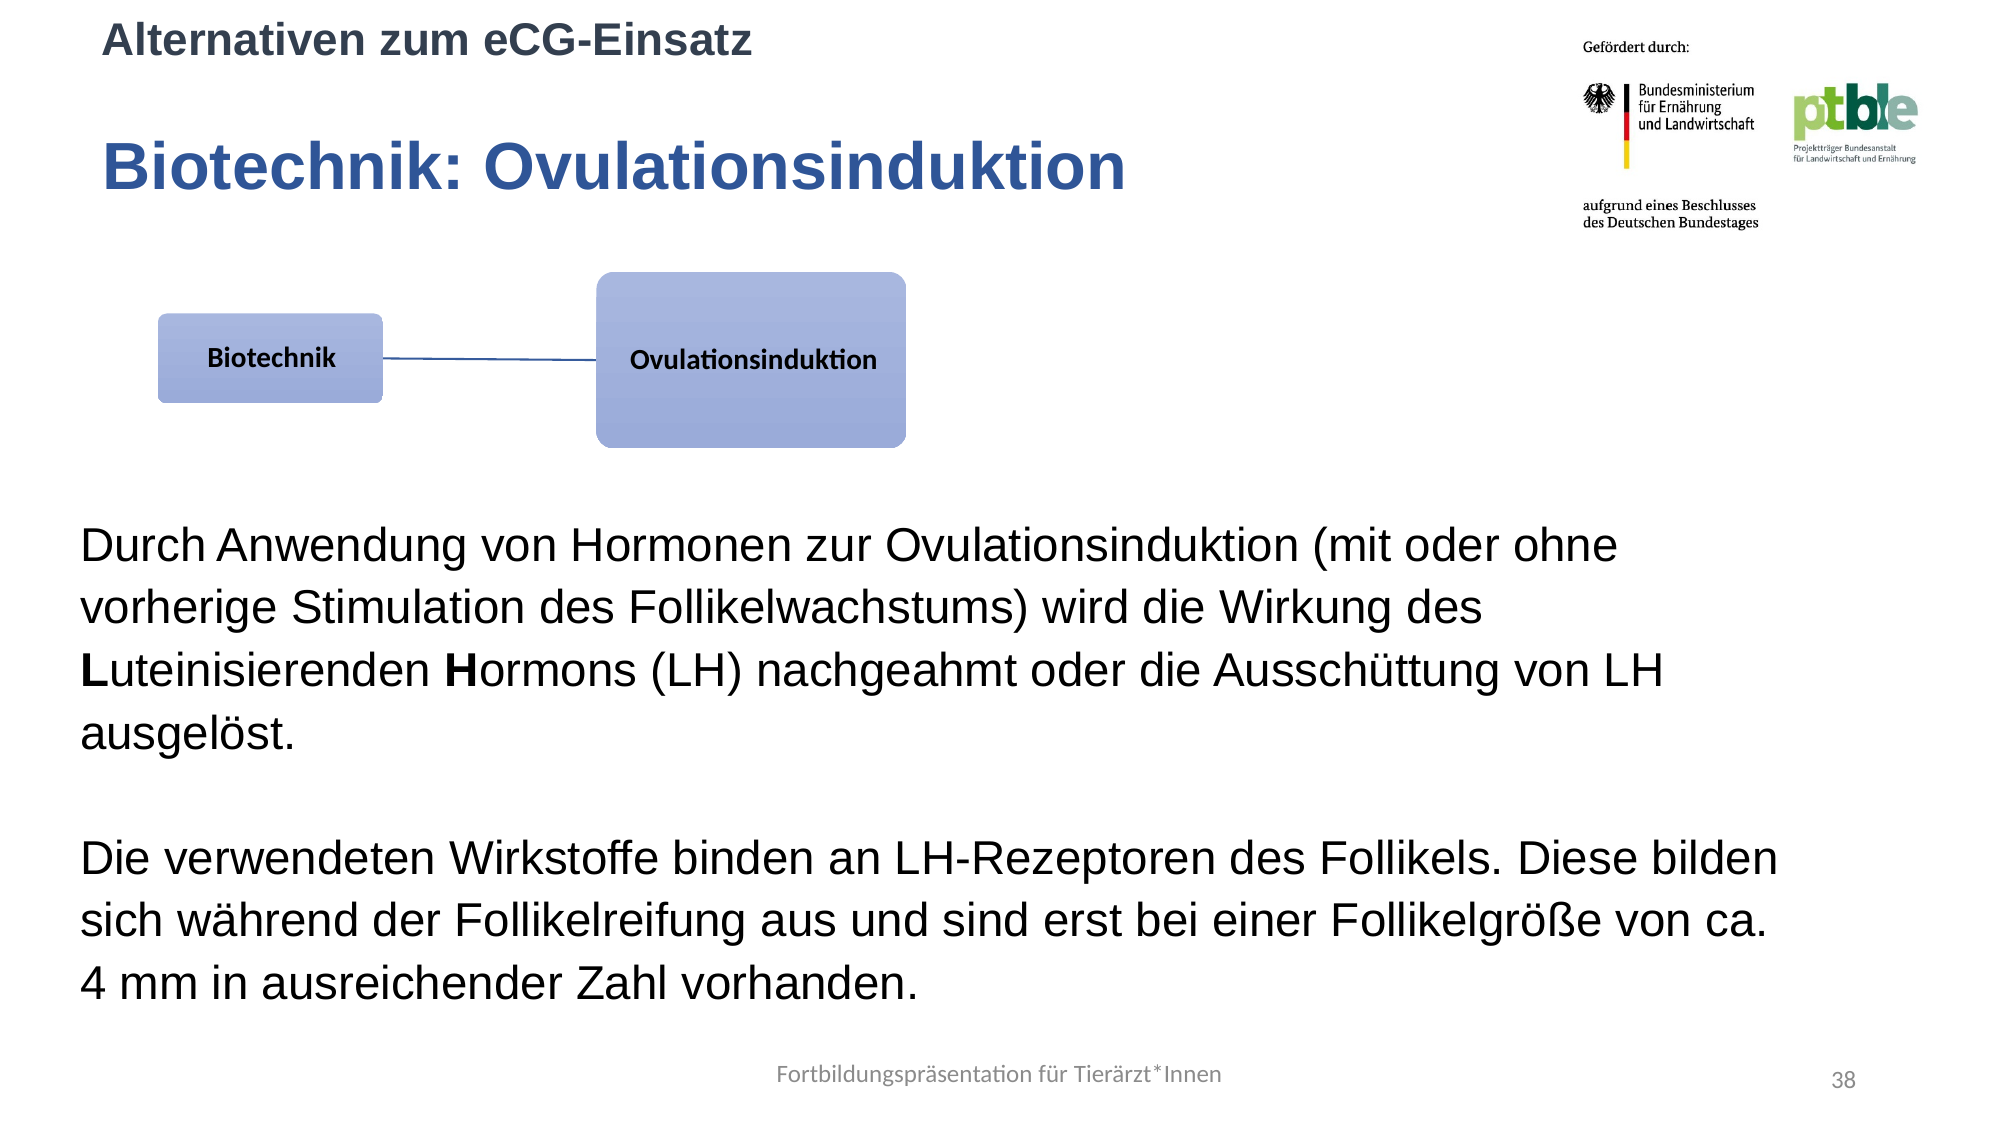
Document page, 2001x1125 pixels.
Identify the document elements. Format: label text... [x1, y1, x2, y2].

text_box Alternativen zum eCG-Einsatz [0, 2, 1422, 72]
footer Fortbildungspräsentation für Tierärzt*Innen [662, 1055, 1338, 1103]
picture [1550, 11, 1958, 258]
slide_number 38 [1412, 1042, 1872, 1115]
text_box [51, 245, 1816, 1055]
title Biotechnik: Ovulationsinduktion [87, 79, 1550, 245]
